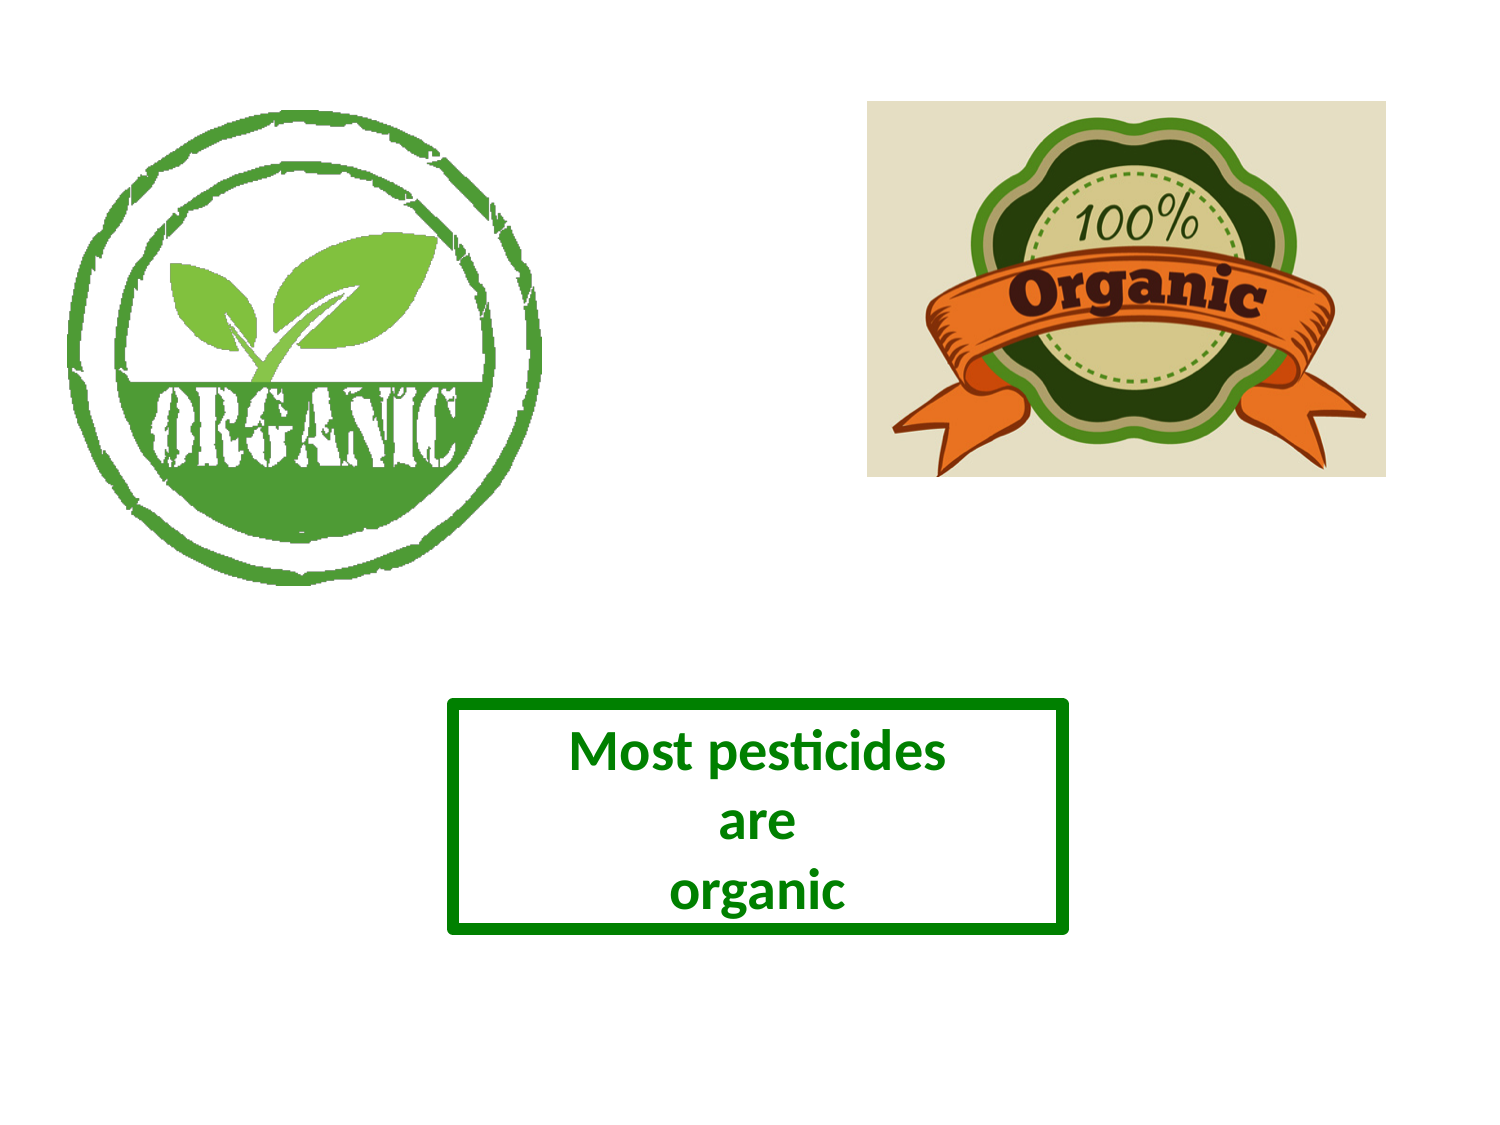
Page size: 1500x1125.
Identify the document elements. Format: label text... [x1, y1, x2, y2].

picture [866, 101, 1386, 477]
picture [67, 110, 542, 587]
text_box Most pesticides are organic [453, 704, 1063, 929]
